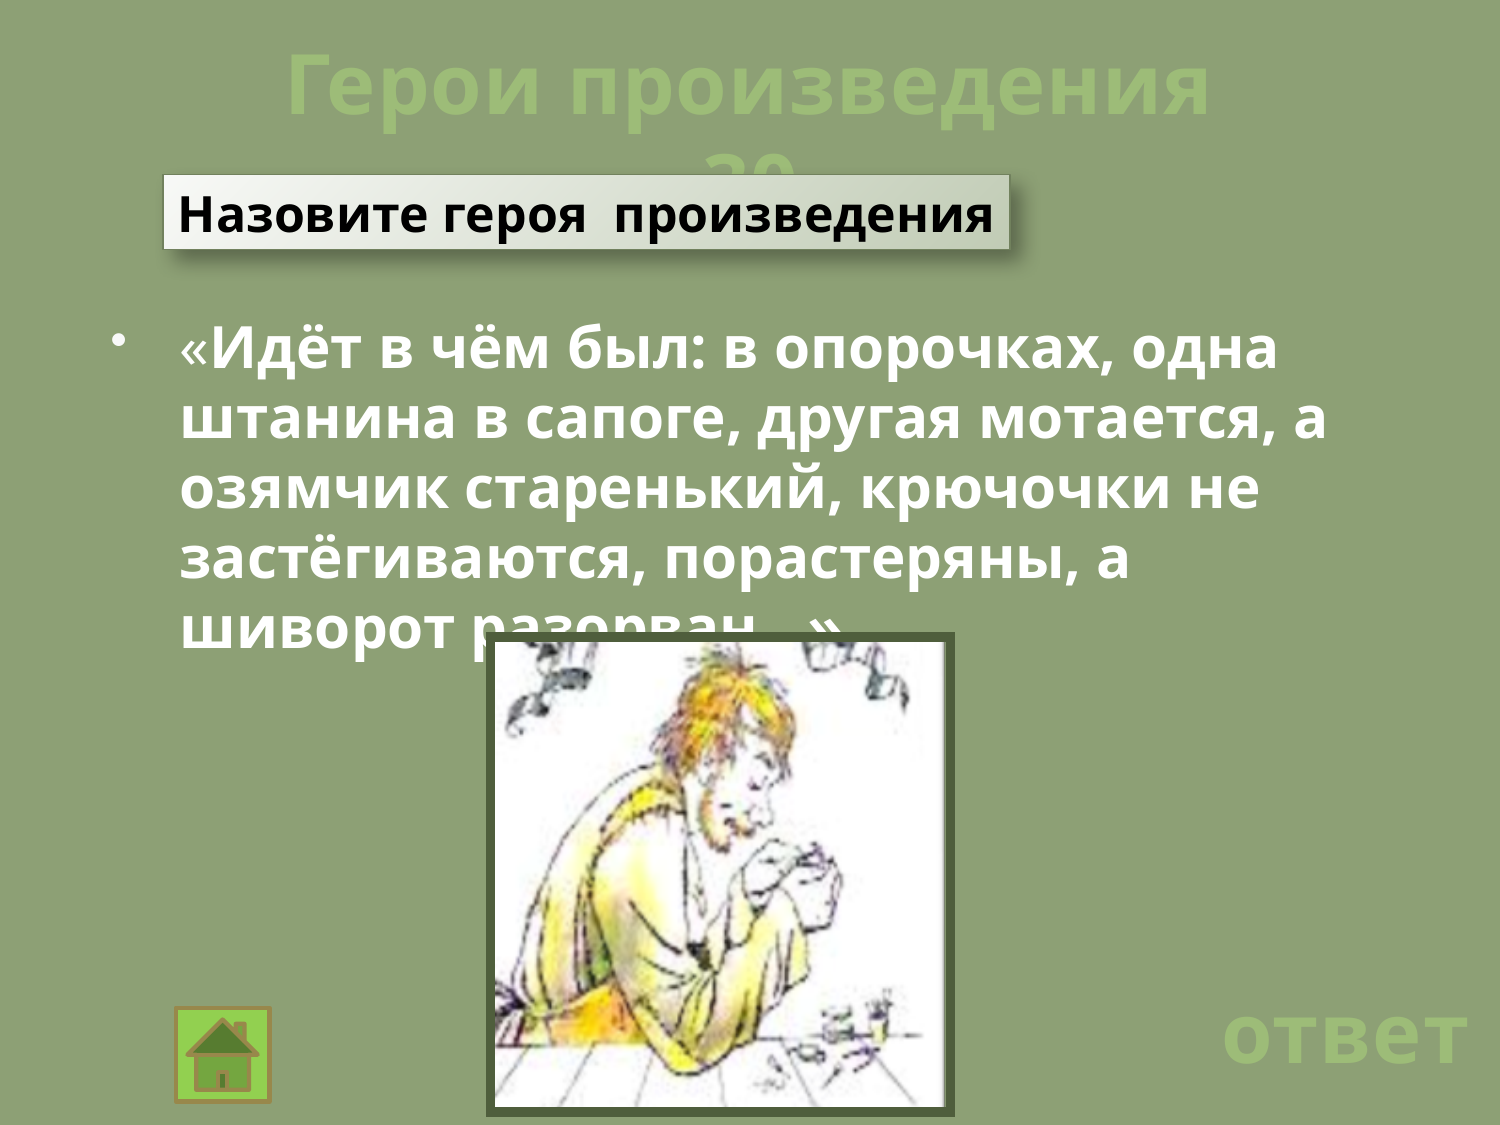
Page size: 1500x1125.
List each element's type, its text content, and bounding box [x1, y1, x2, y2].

picture [494, 641, 947, 1108]
text_box Назовите героя произведения [162, 174, 1011, 250]
list «Идёт в чём был: в опорочках, одна штанина в сапоге, другая мотается, а озямчик старенький, крючочки не застёгиваются, порастеряны, а шиворот разорван...» [75, 302, 1425, 882]
text_box ответ [1206, 972, 1485, 1088]
text_box Герои произведения 30 [234, 23, 1266, 239]
text_box [174, 1006, 272, 1104]
